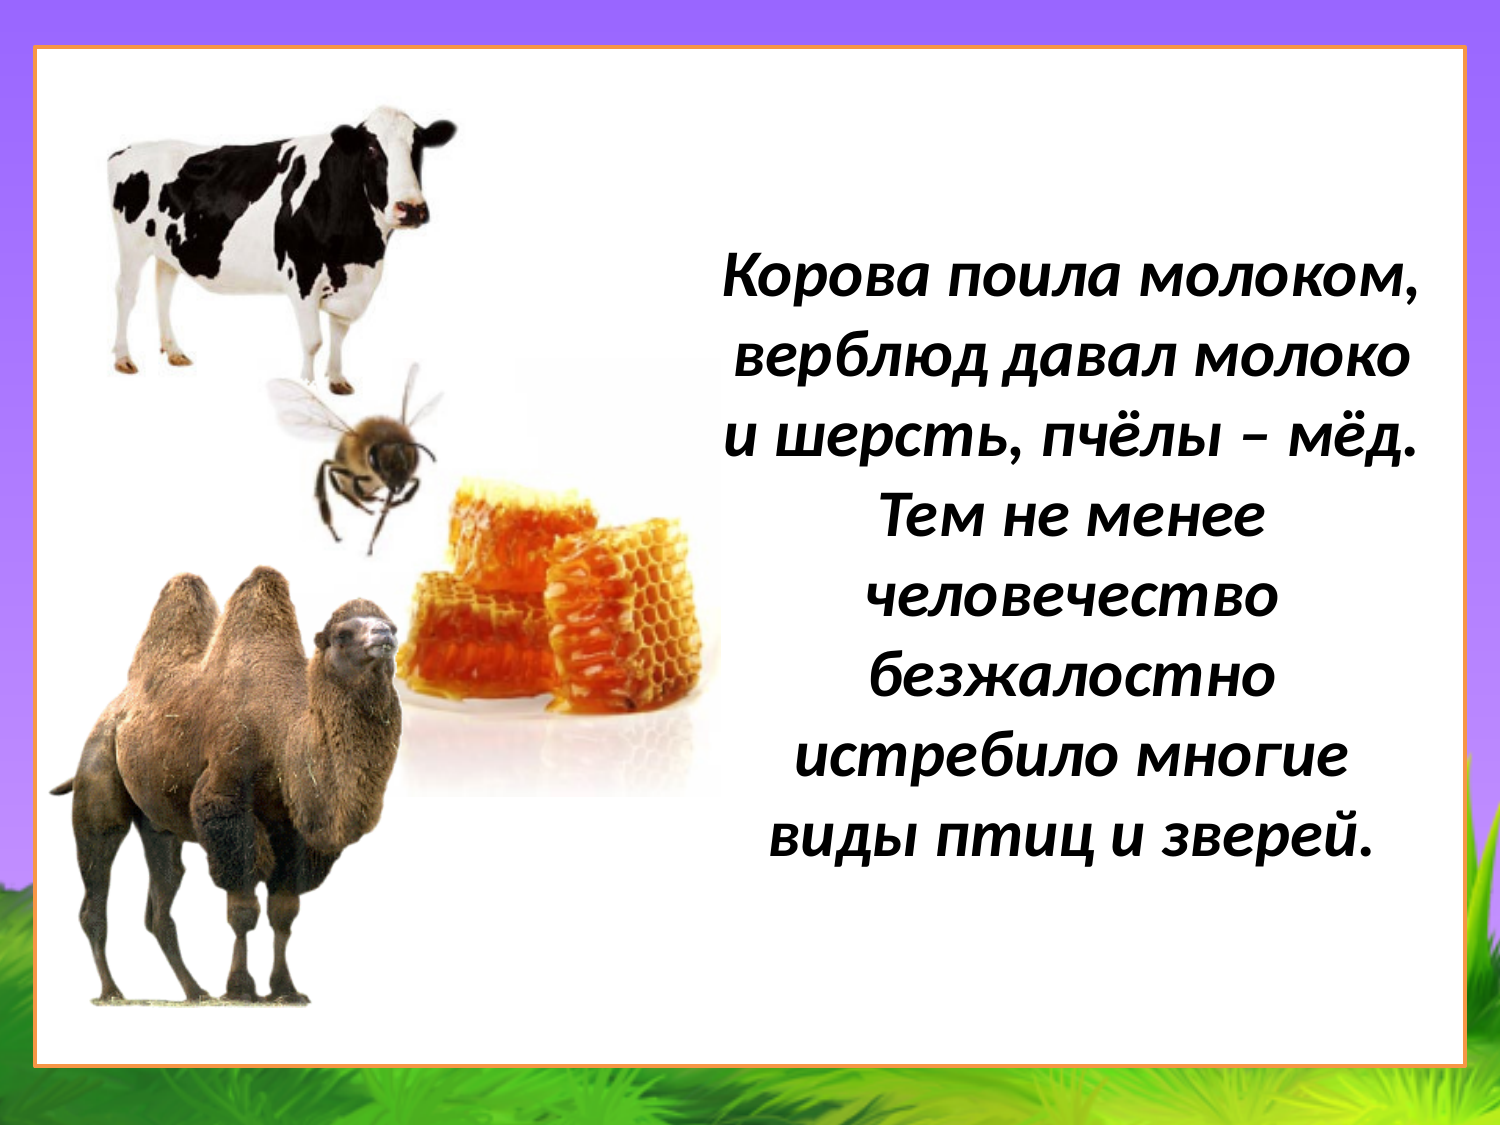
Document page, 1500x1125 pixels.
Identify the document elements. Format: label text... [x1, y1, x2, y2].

picture [0, 58, 1500, 1125]
text_box Корова поила молоком, верблюд давал молоко и шерсть, пчёлы – мёд. Тем не менее человечество безжалостно истребило многие виды птиц и зверей. [703, 222, 1442, 667]
text_box [33, 45, 1467, 667]
